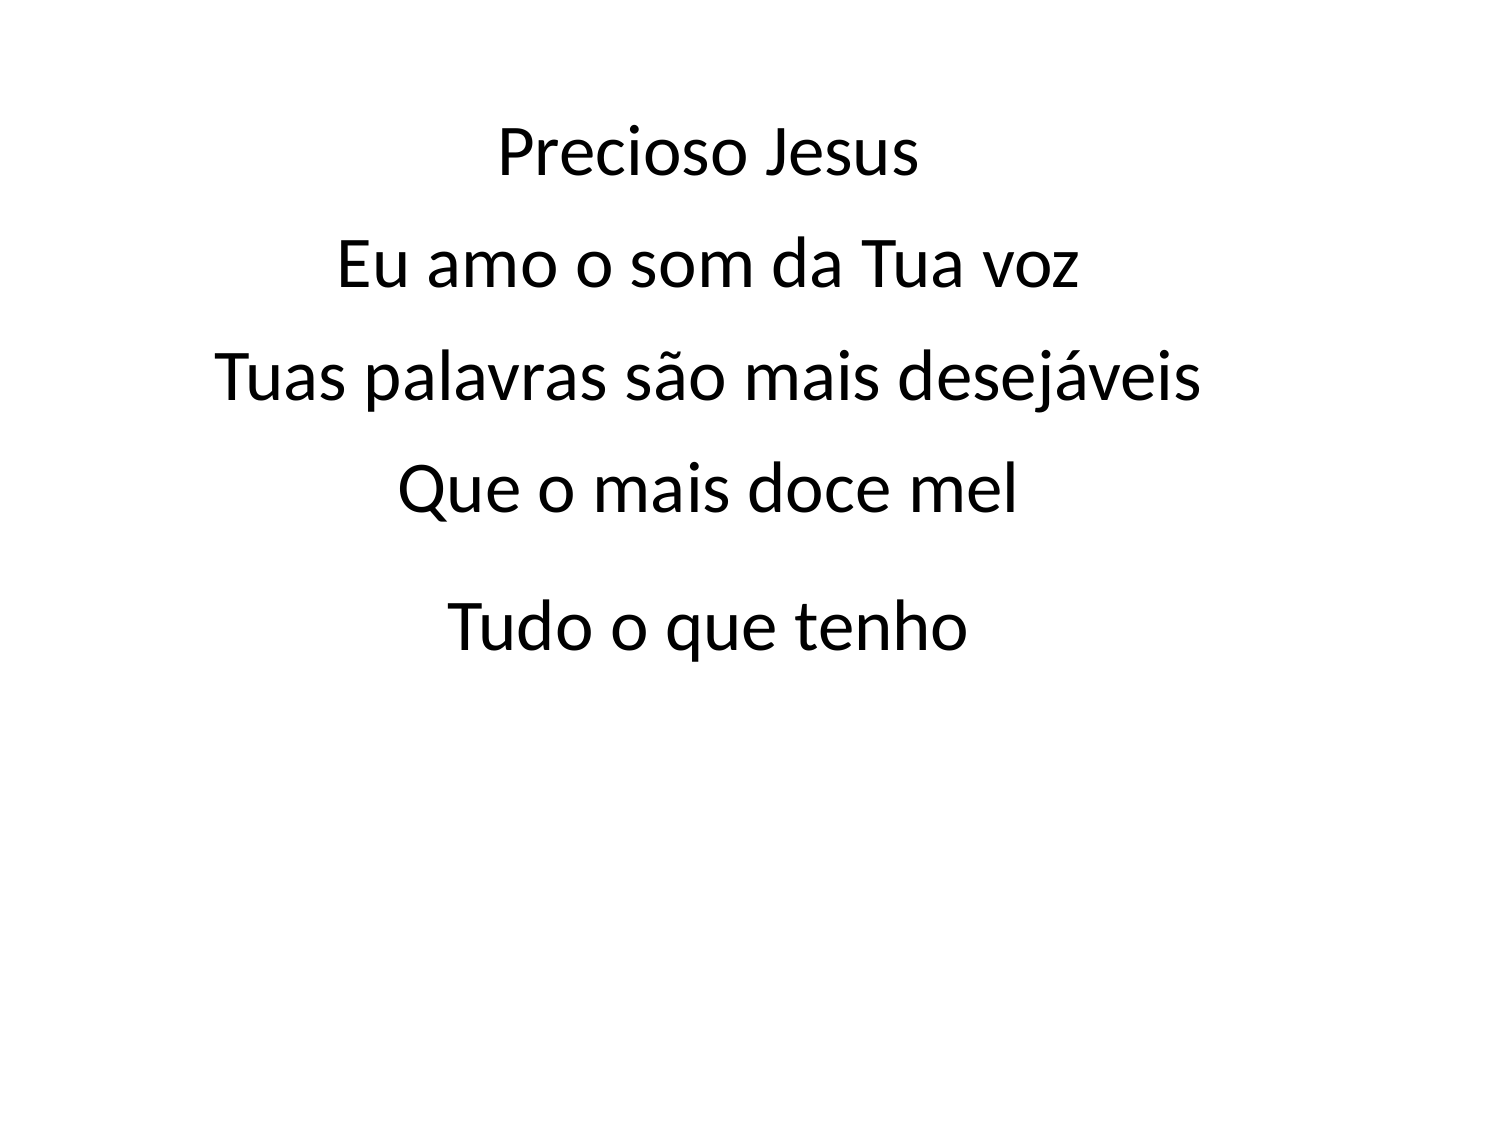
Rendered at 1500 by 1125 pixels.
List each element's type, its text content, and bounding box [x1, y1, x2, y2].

text_box Precioso Jesus Eu amo o som da Tua voz Tuas palavras são mais desejáveis Que o mais doce mel Tudo o que tenho [199, 0, 1218, 698]
